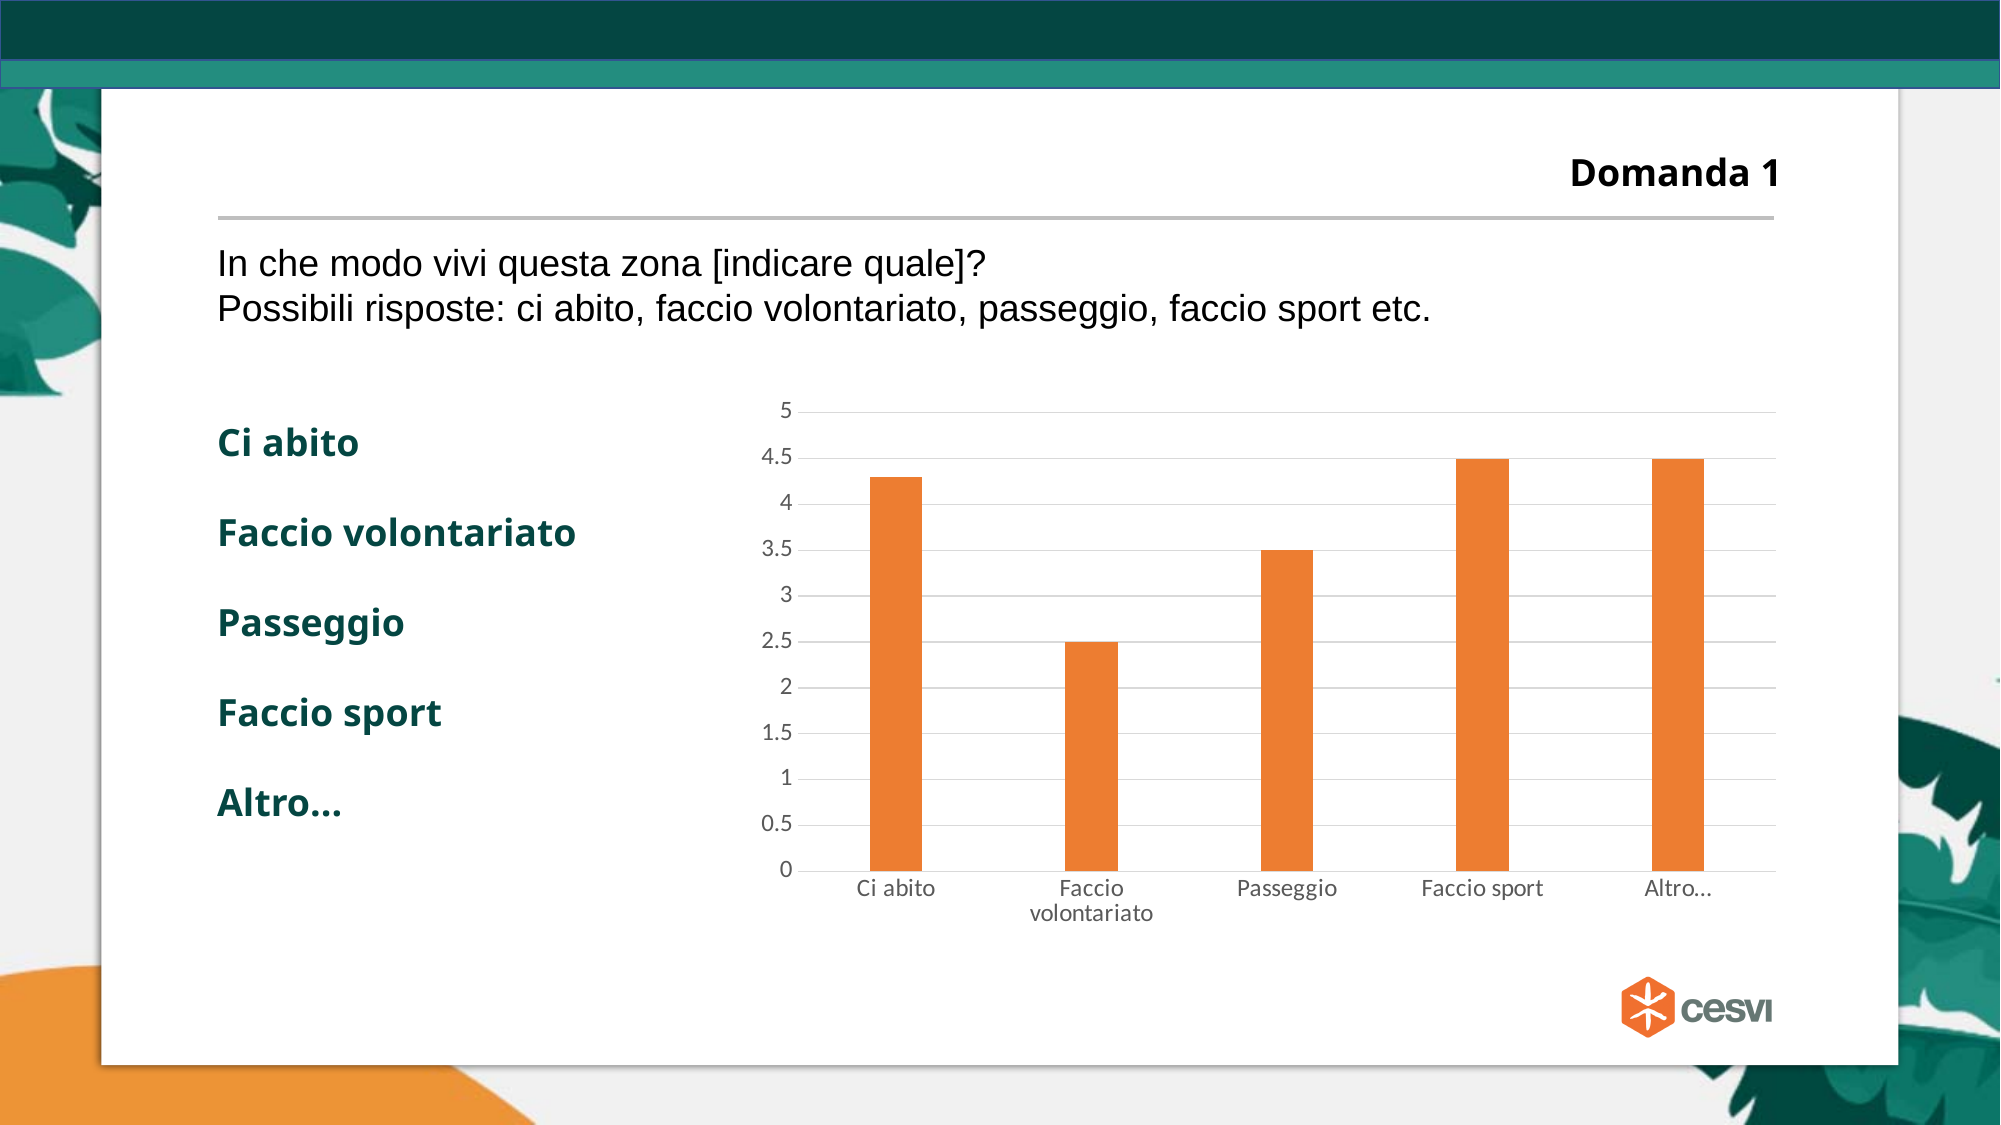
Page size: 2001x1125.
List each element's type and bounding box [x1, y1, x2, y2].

chart [739, 389, 1798, 939]
picture [1610, 972, 1783, 1042]
list [0, 0, 2000, 1125]
